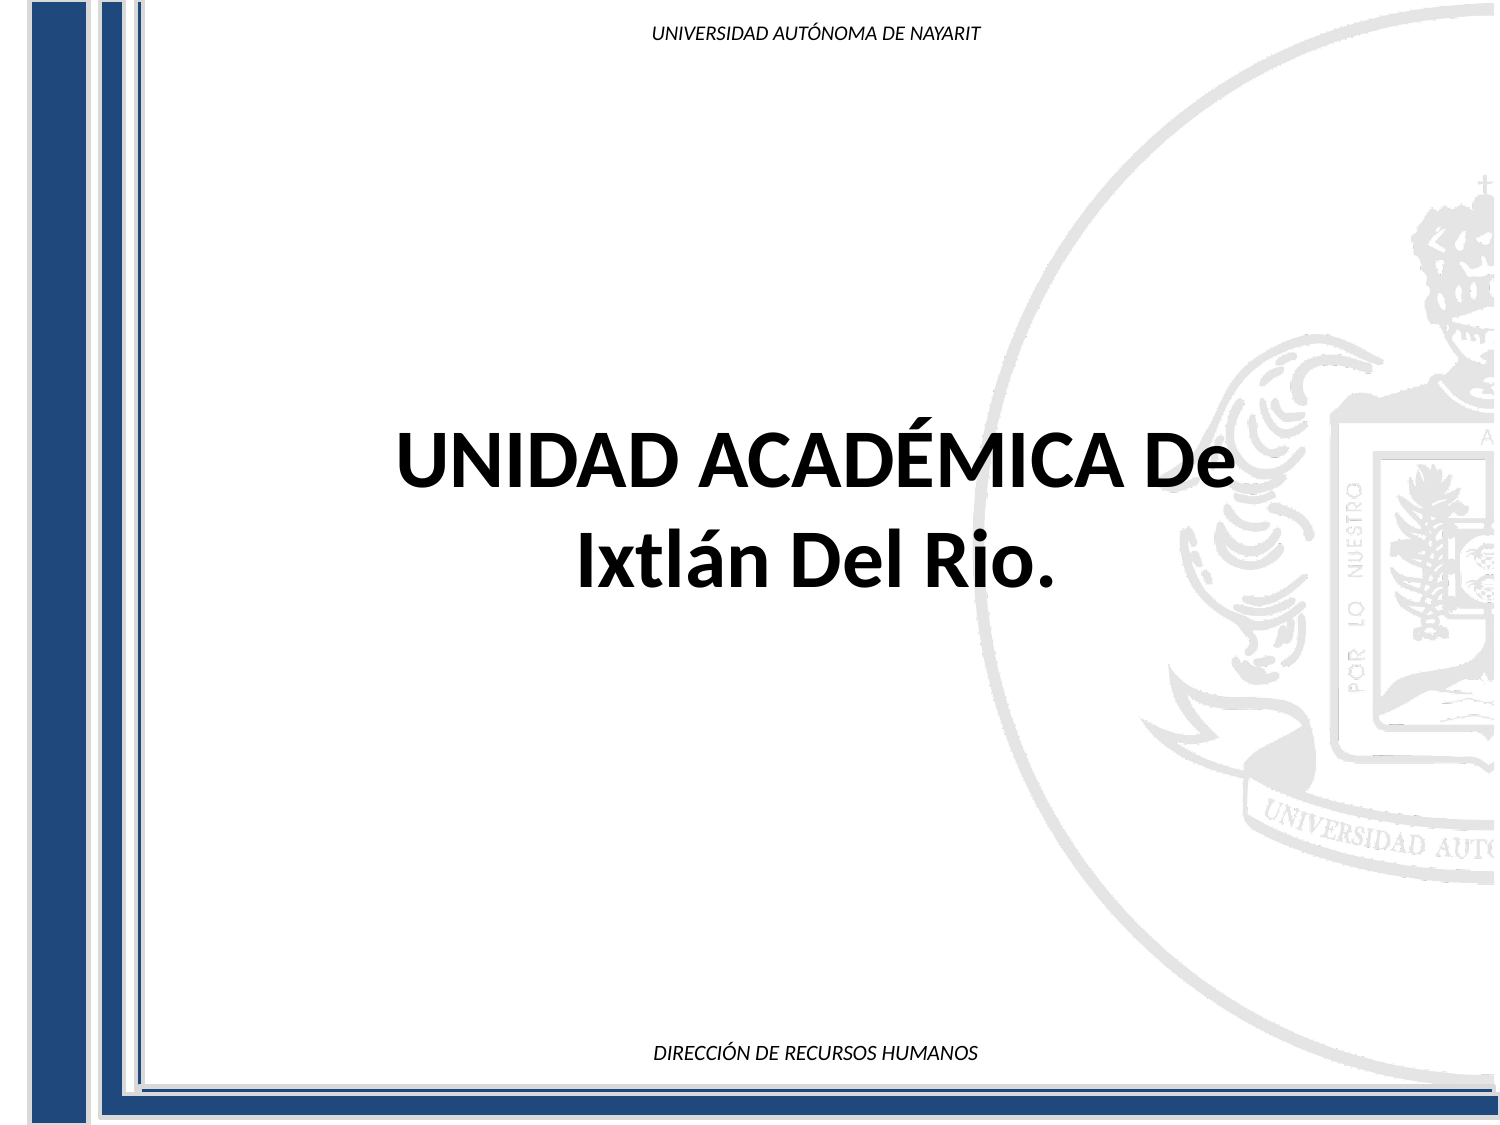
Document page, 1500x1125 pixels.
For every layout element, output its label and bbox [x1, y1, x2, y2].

text_box [29, 0, 1500, 1125]
